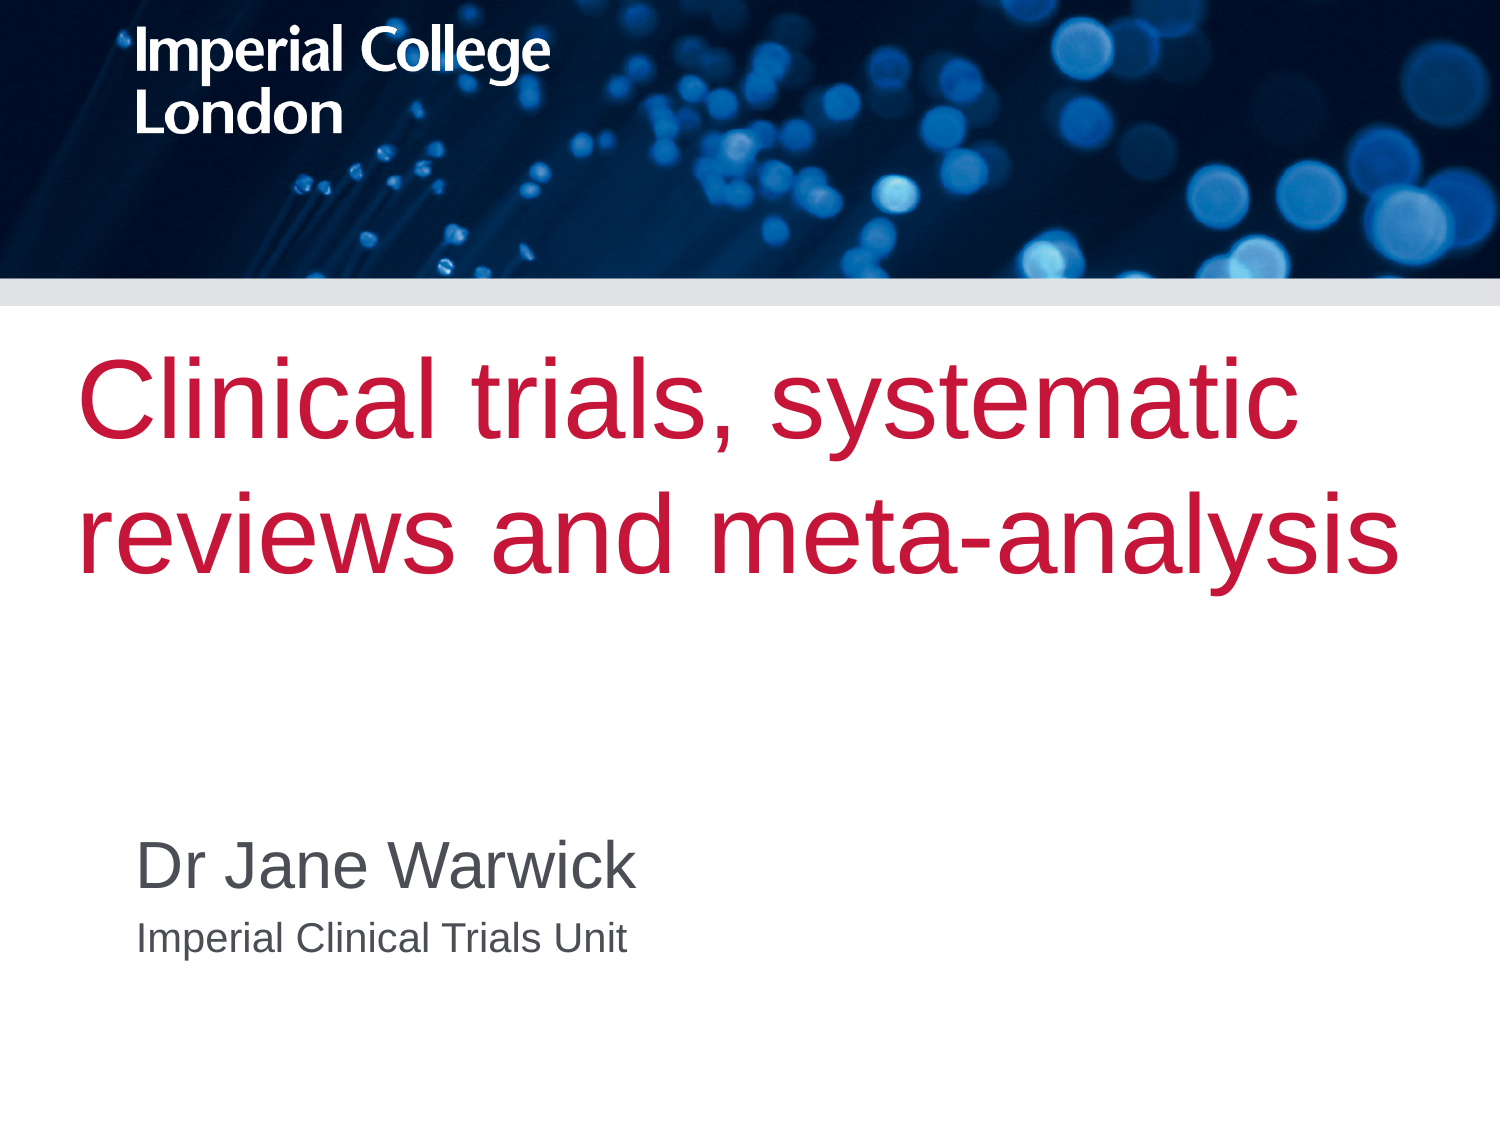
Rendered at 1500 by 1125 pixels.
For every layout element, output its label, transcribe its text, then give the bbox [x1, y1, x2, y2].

subtitle Dr Jane Warwick Imperial Clinical Trials Unit [135, 822, 1374, 954]
title Clinical trials, systematic reviews and meta-analysis [76, 326, 1412, 729]
picture [0, 0, 1500, 306]
